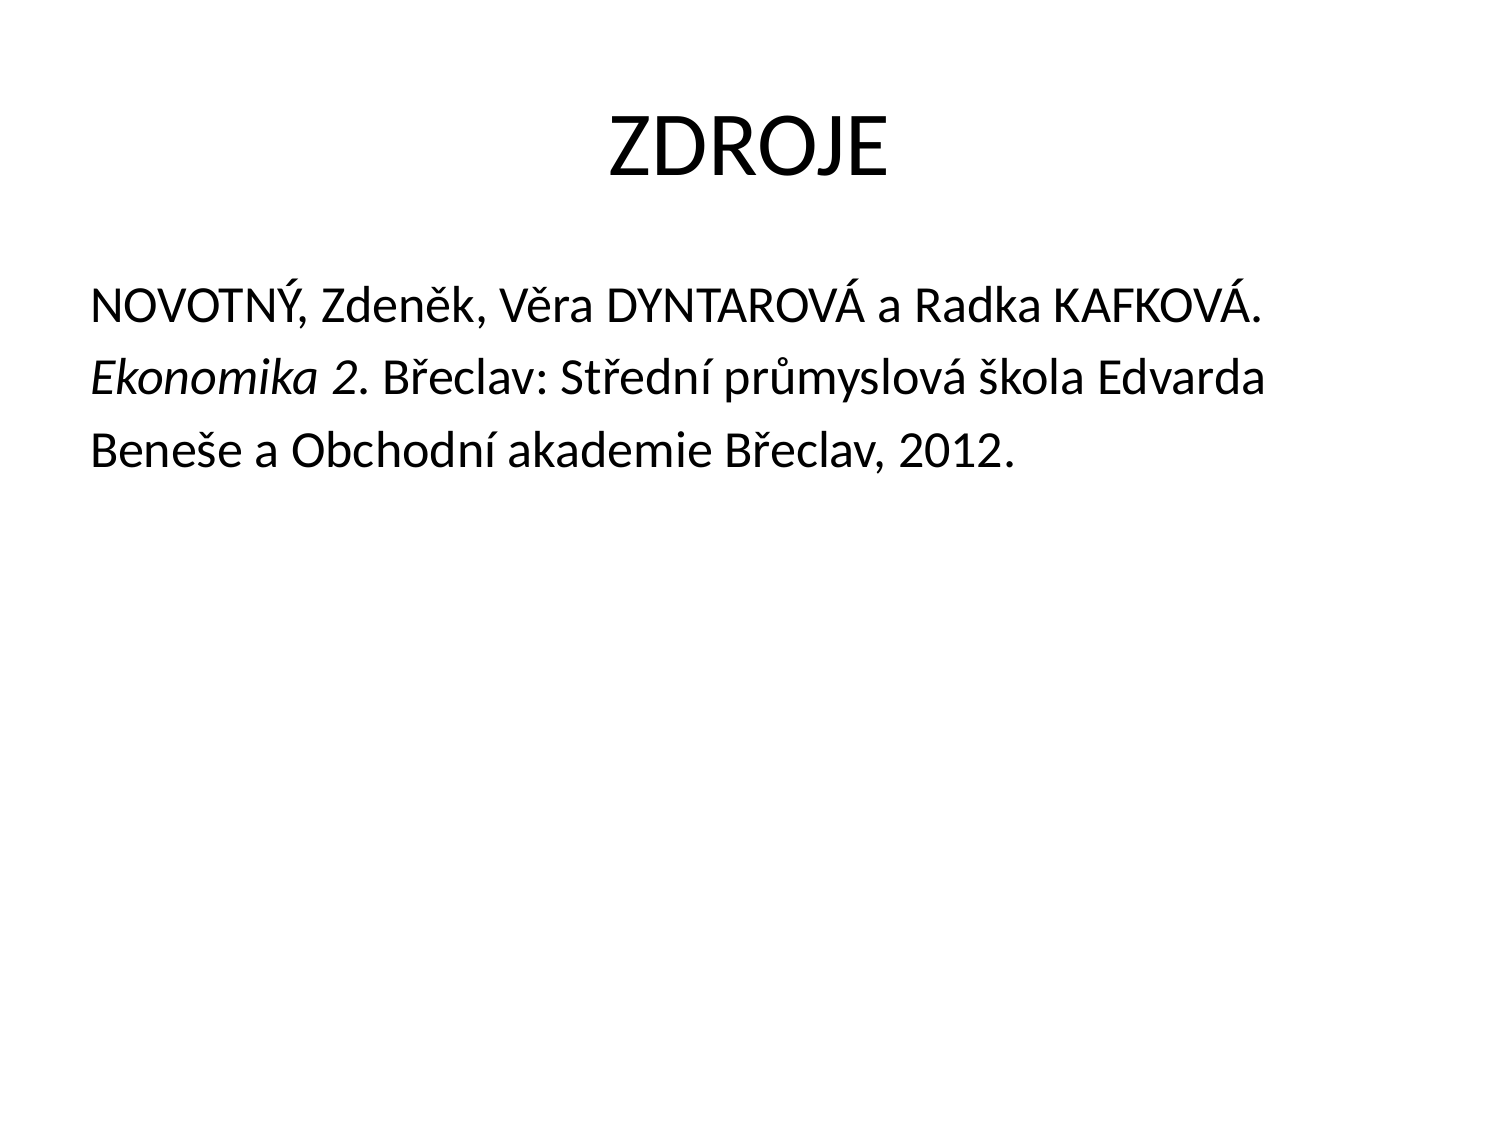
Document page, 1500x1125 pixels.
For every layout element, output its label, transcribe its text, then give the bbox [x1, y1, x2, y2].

title ZDROJE [75, 45, 1425, 233]
list NOVOTNÝ, Zdeněk, Věra DYNTAROVÁ a Radka KAFKOVÁ. Ekonomika 2. Břeclav: Střední průmyslová škola Edvarda Beneše a Obchodní akademie Břeclav, 2012. [75, 262, 1425, 1005]
